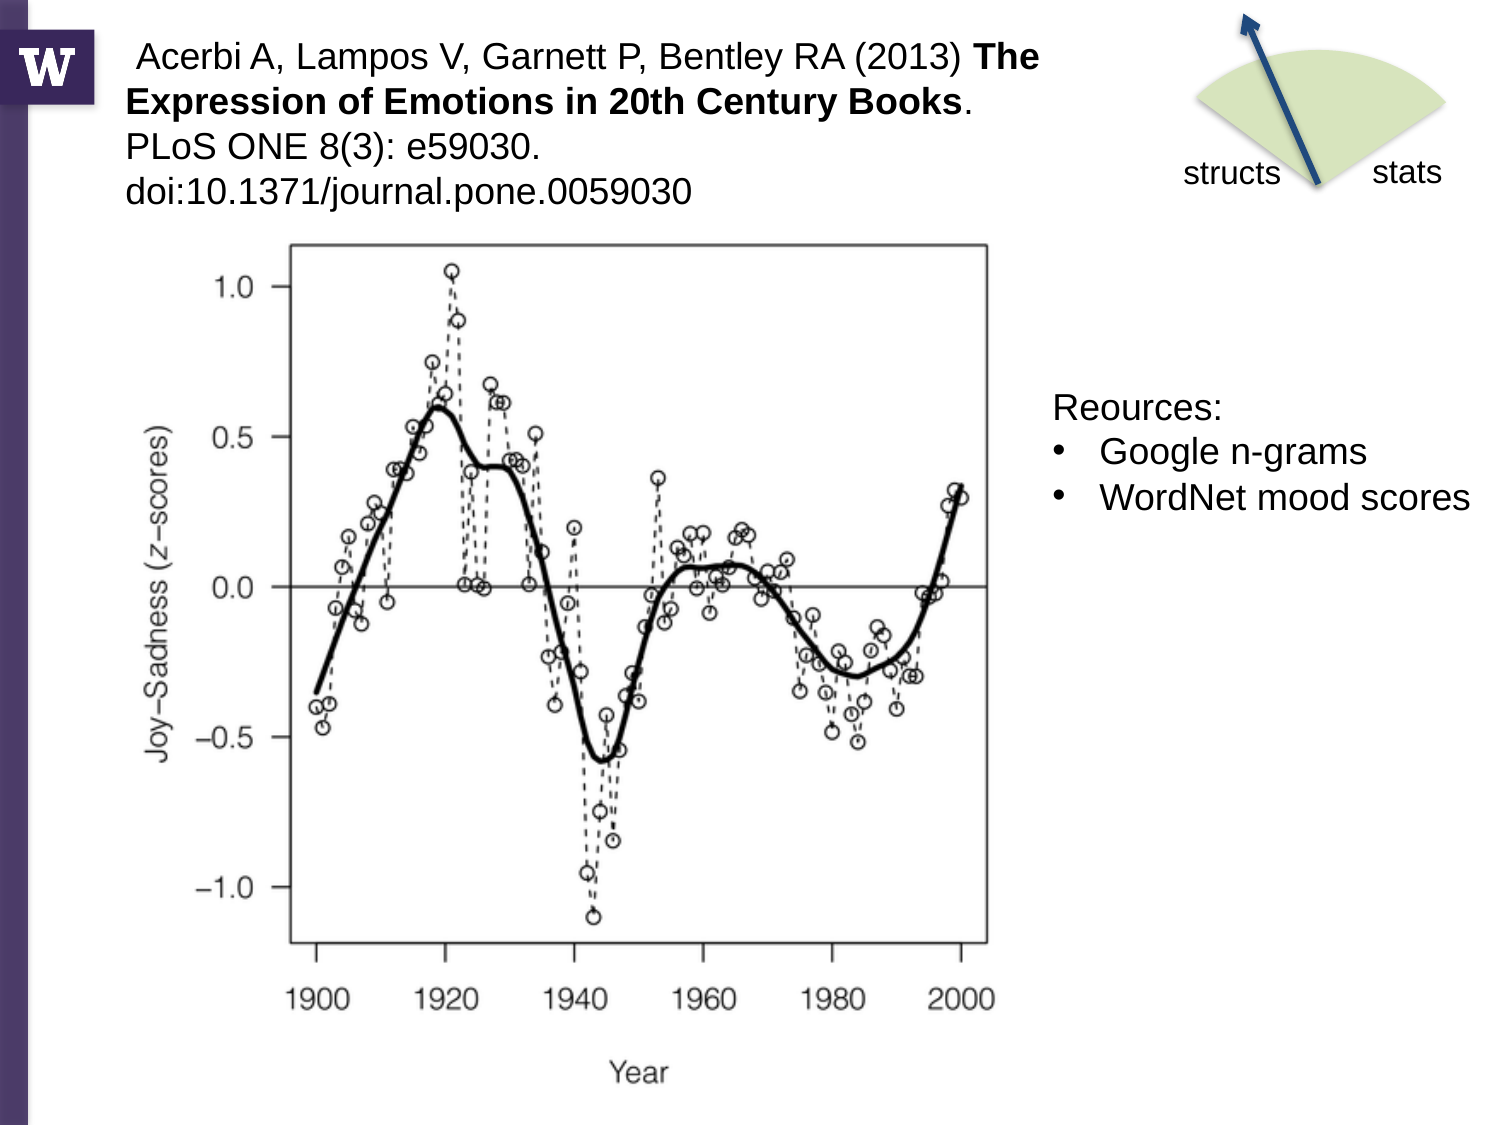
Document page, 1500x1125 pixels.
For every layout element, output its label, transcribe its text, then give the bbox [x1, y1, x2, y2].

text_box structs [1168, 143, 1319, 199]
picture [19, 48, 75, 86]
text_box Acerbi A, Lampos V, Garnett P, Bentley RA (2013) The Expression of Emotions in 20th Century Books. PLoS ONE 8(3): e59030. doi:10.1371/journal.pone.0059030 [110, 24, 1063, 220]
text_box Reources: Google n-grams WordNet mood scores [1037, 374, 1500, 525]
picture [137, 237, 1003, 1091]
text_box [1195, 67, 1238, 129]
text_box stats [1357, 142, 1500, 198]
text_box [1243, 13, 1319, 185]
text_box [1324, 49, 1447, 184]
